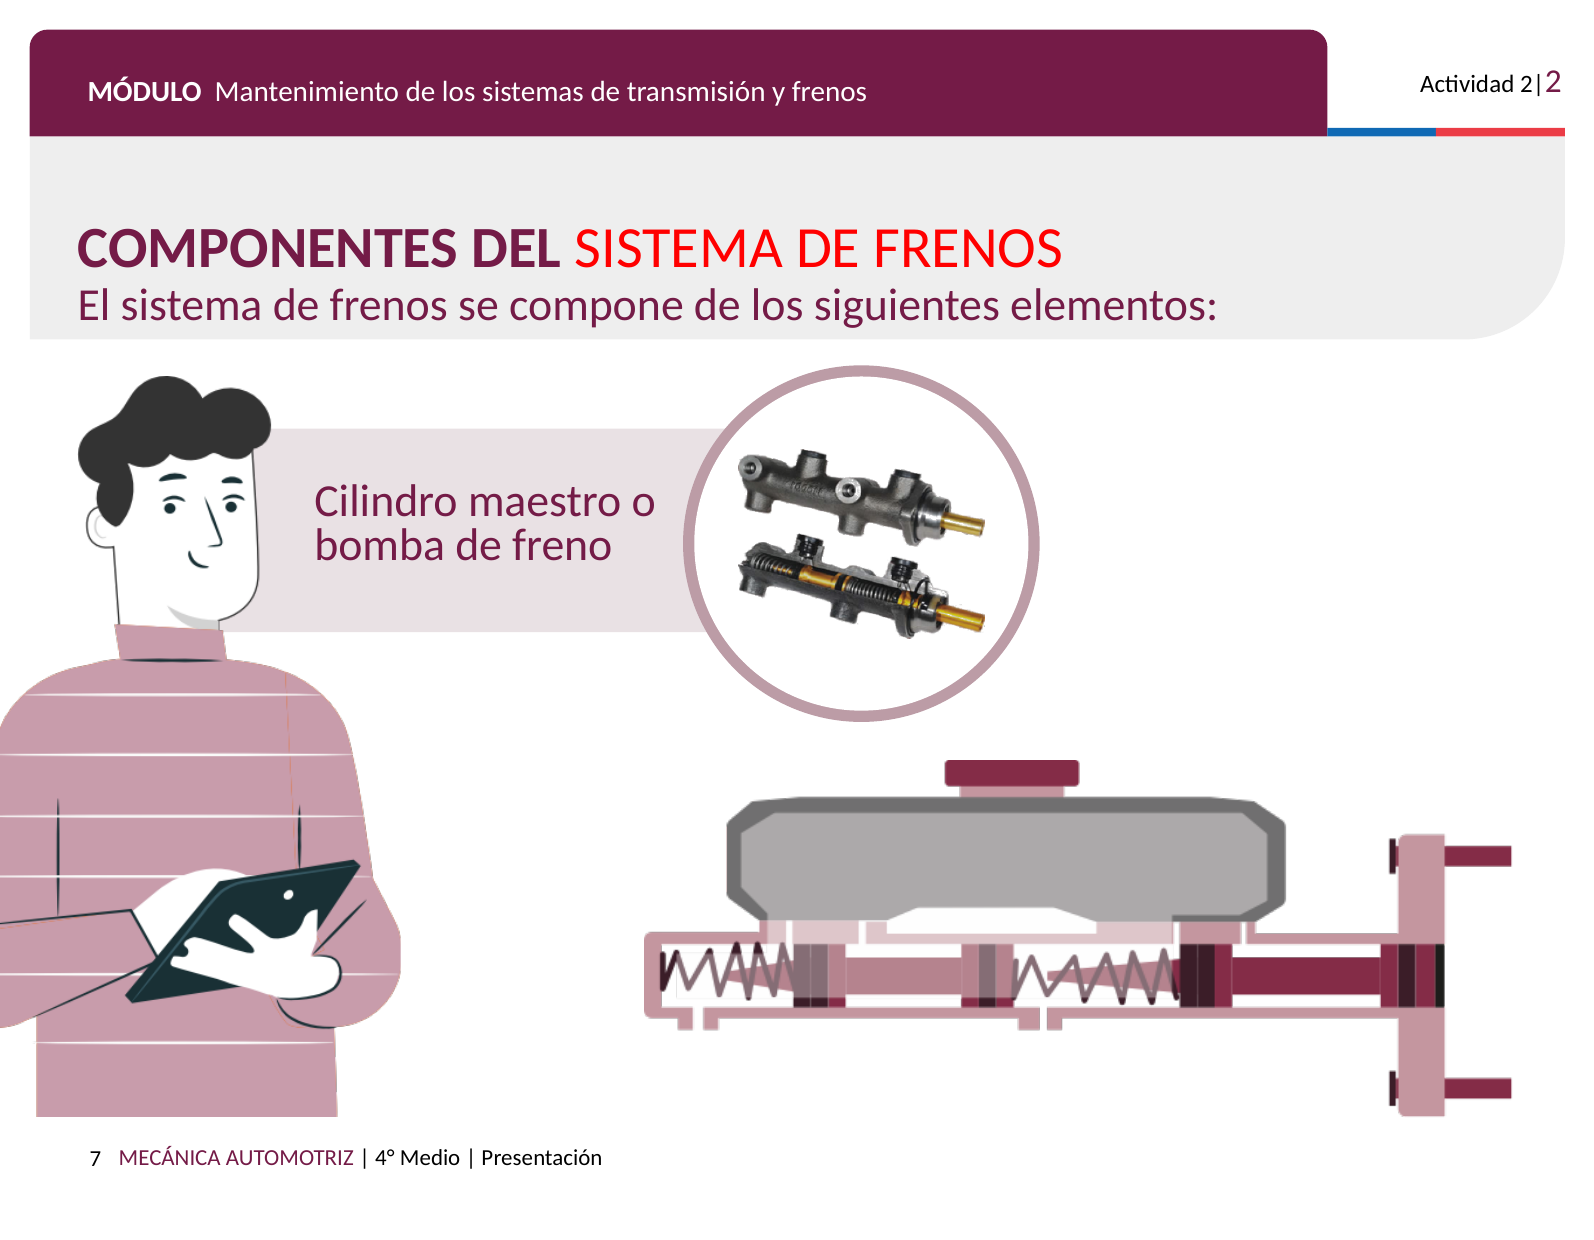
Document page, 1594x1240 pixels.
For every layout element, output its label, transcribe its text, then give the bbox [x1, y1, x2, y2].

text_box El sistema de frenos se compone de los siguientes elementos: [62, 270, 1389, 345]
slide_number 7 [72, 1128, 117, 1182]
text_box Cilindro maestro o bomba de freno [401, 466, 673, 585]
picture [736, 447, 986, 640]
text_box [682, 365, 1040, 723]
text_box COMPONENTES DEL SISTEMA DE FRENOS [62, 207, 1531, 294]
picture [643, 760, 1513, 1118]
picture [0, 376, 401, 1117]
text_box [401, 428, 682, 633]
